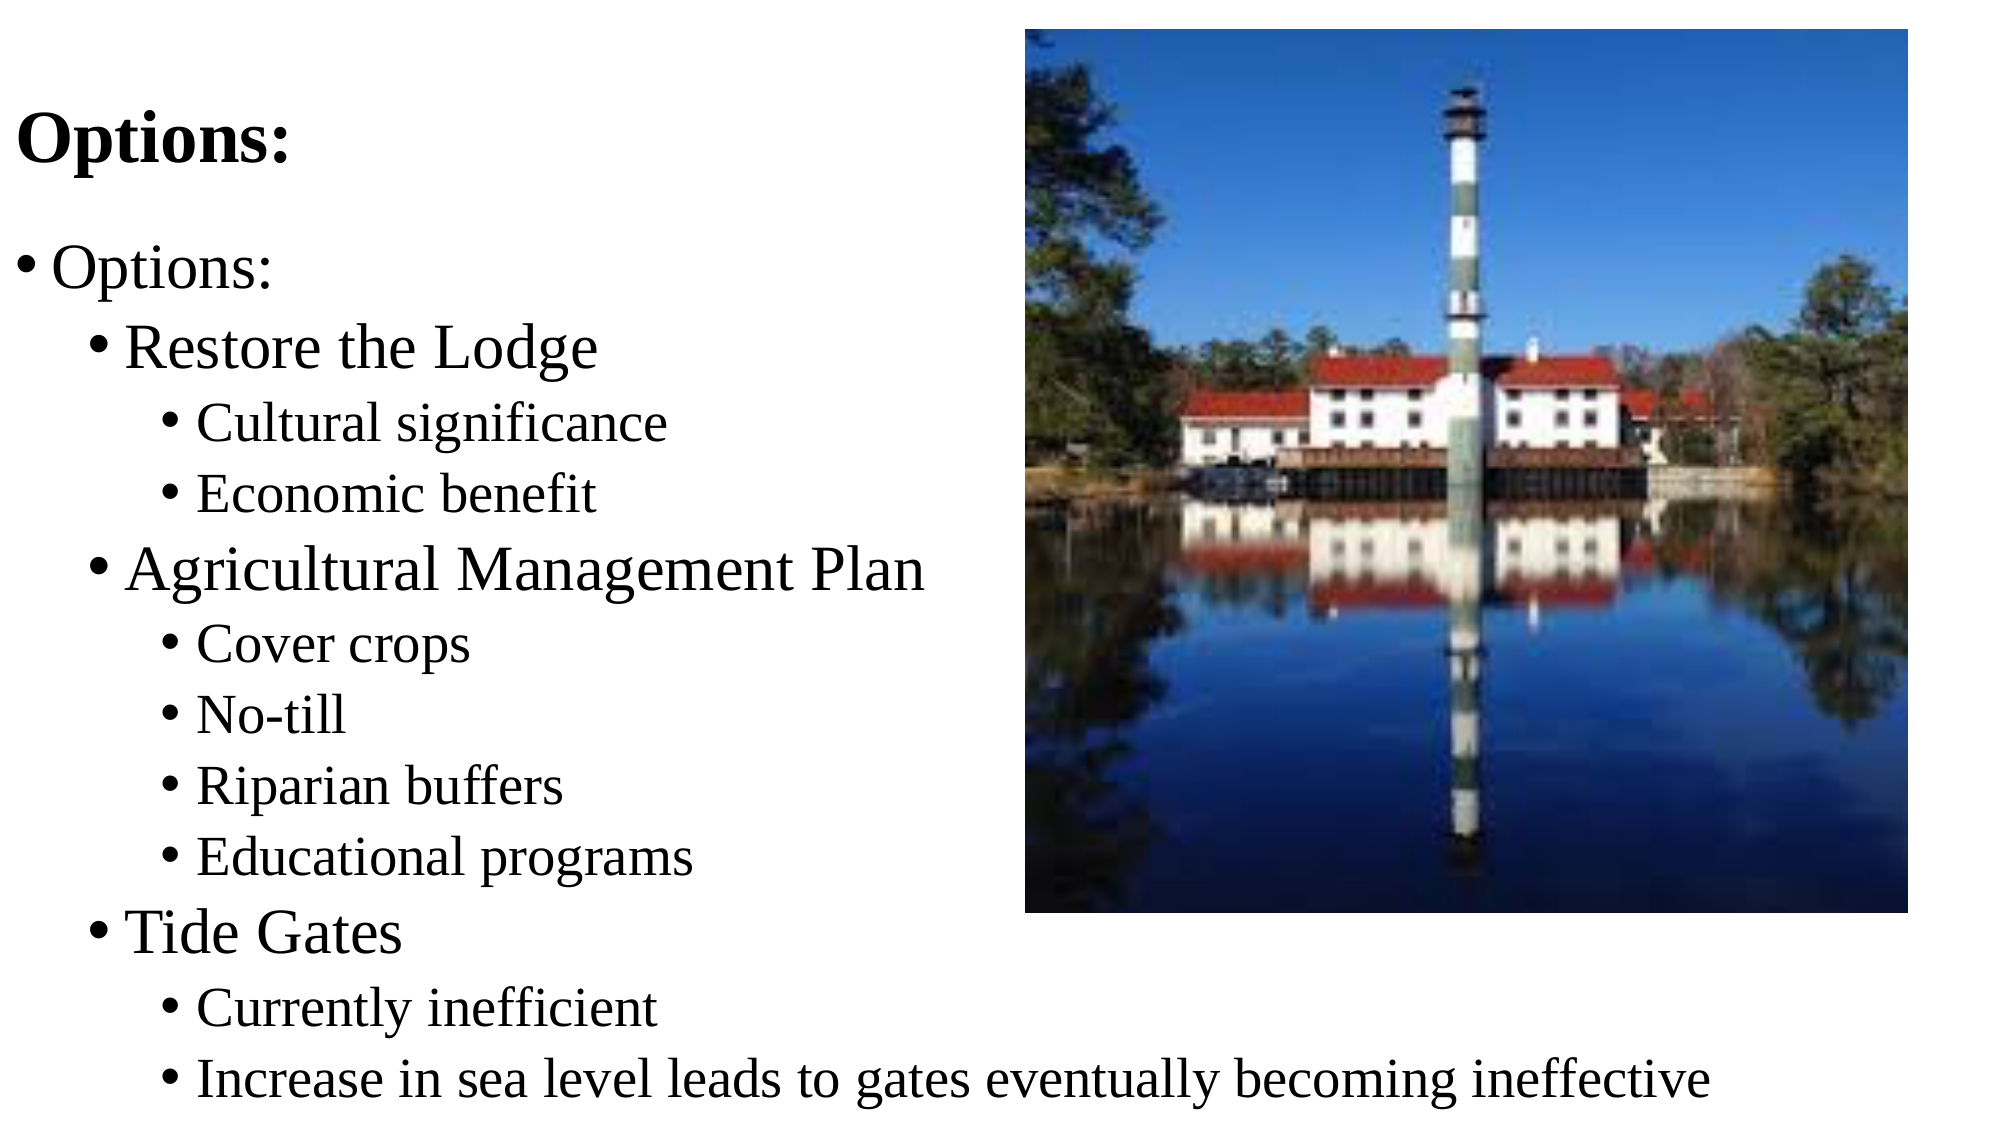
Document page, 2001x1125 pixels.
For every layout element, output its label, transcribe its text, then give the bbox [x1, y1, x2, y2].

title Options: [0, 0, 1863, 224]
list Options: Restore the Lodge Cultural significance Economic benefit Agricultural Management Plan Cover crops No-till Riparian buffers Educational programs Tide Gates Currently inefficient Increase in sea level leads to gates eventually becoming ineffective [0, 224, 2000, 1125]
picture [1025, 29, 1908, 913]
